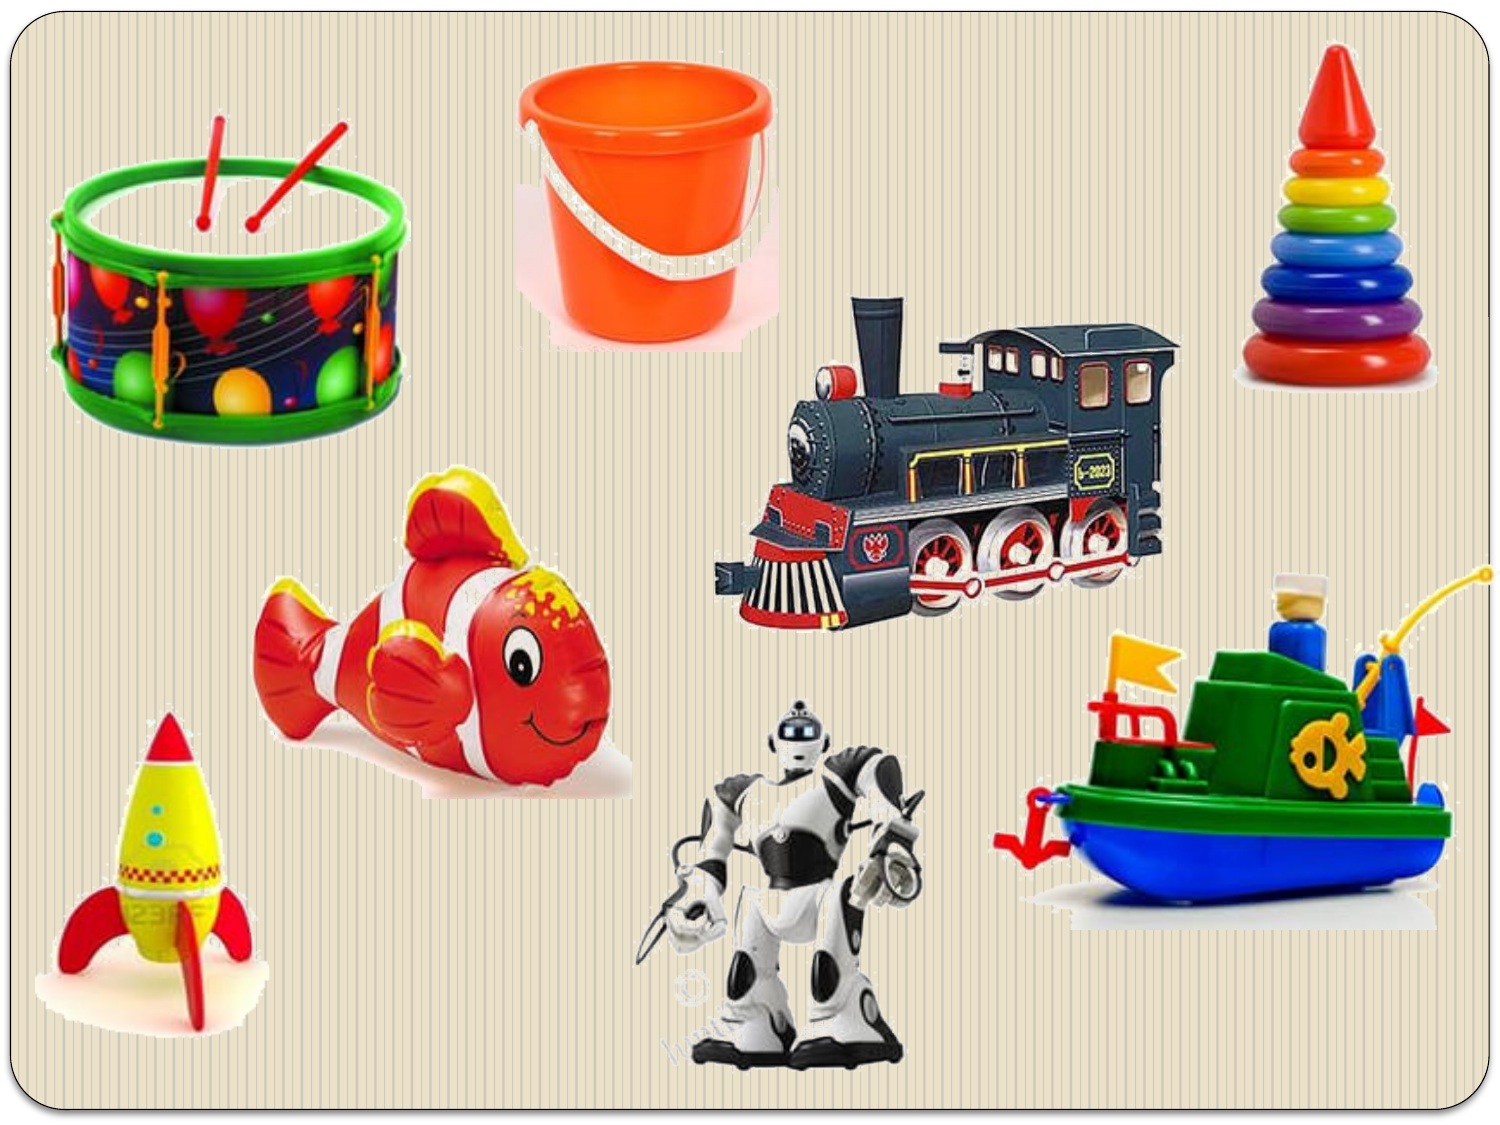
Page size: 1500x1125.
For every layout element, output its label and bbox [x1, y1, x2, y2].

picture [1230, 34, 1454, 399]
picture [34, 93, 932, 1079]
picture [515, 46, 780, 352]
list [714, 292, 1184, 634]
picture [984, 538, 1500, 930]
